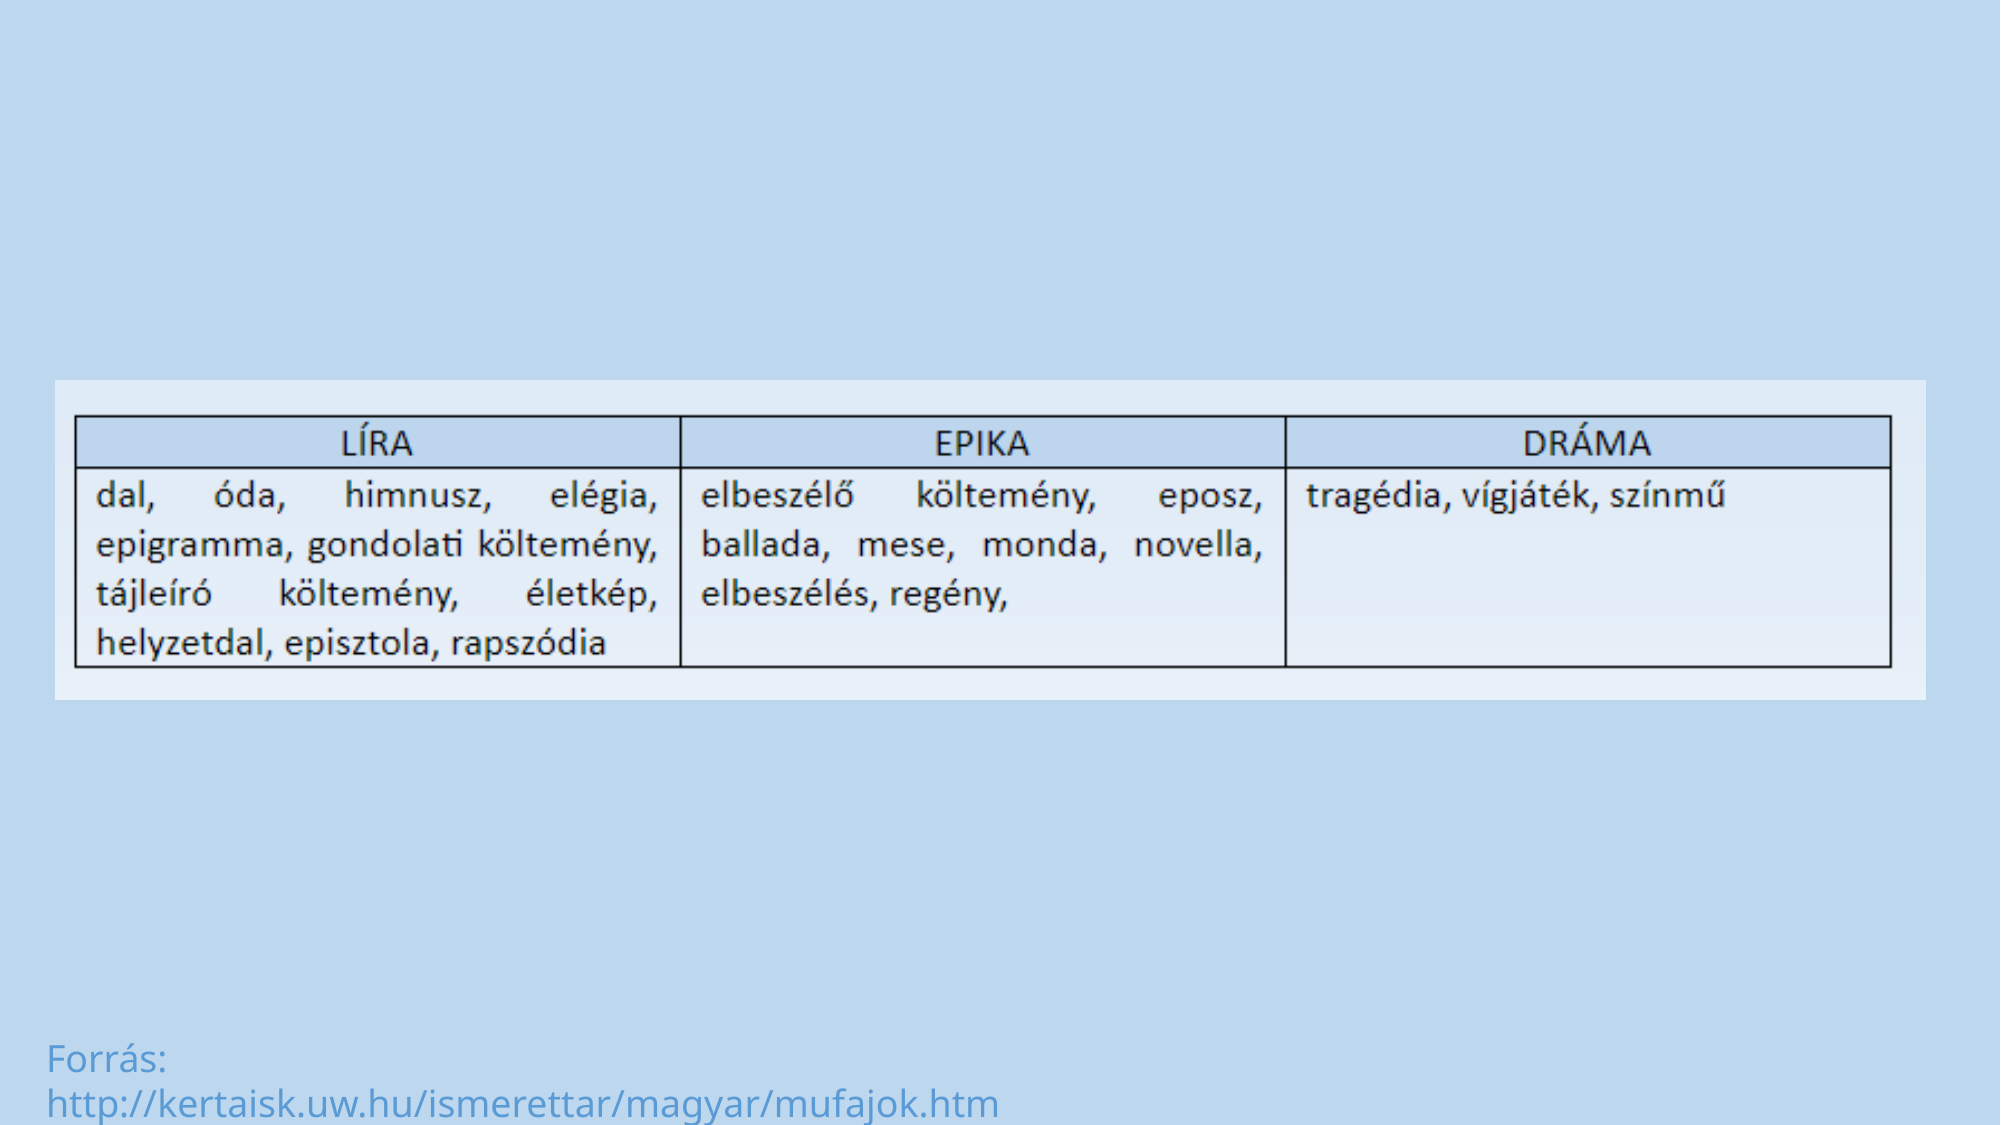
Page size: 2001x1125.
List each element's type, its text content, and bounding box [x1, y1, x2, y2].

picture [55, 380, 1926, 700]
text_box Forrás: http://kertaisk.uw.hu/ismerettar/magyar/mufajok.htm [31, 1028, 1032, 1125]
